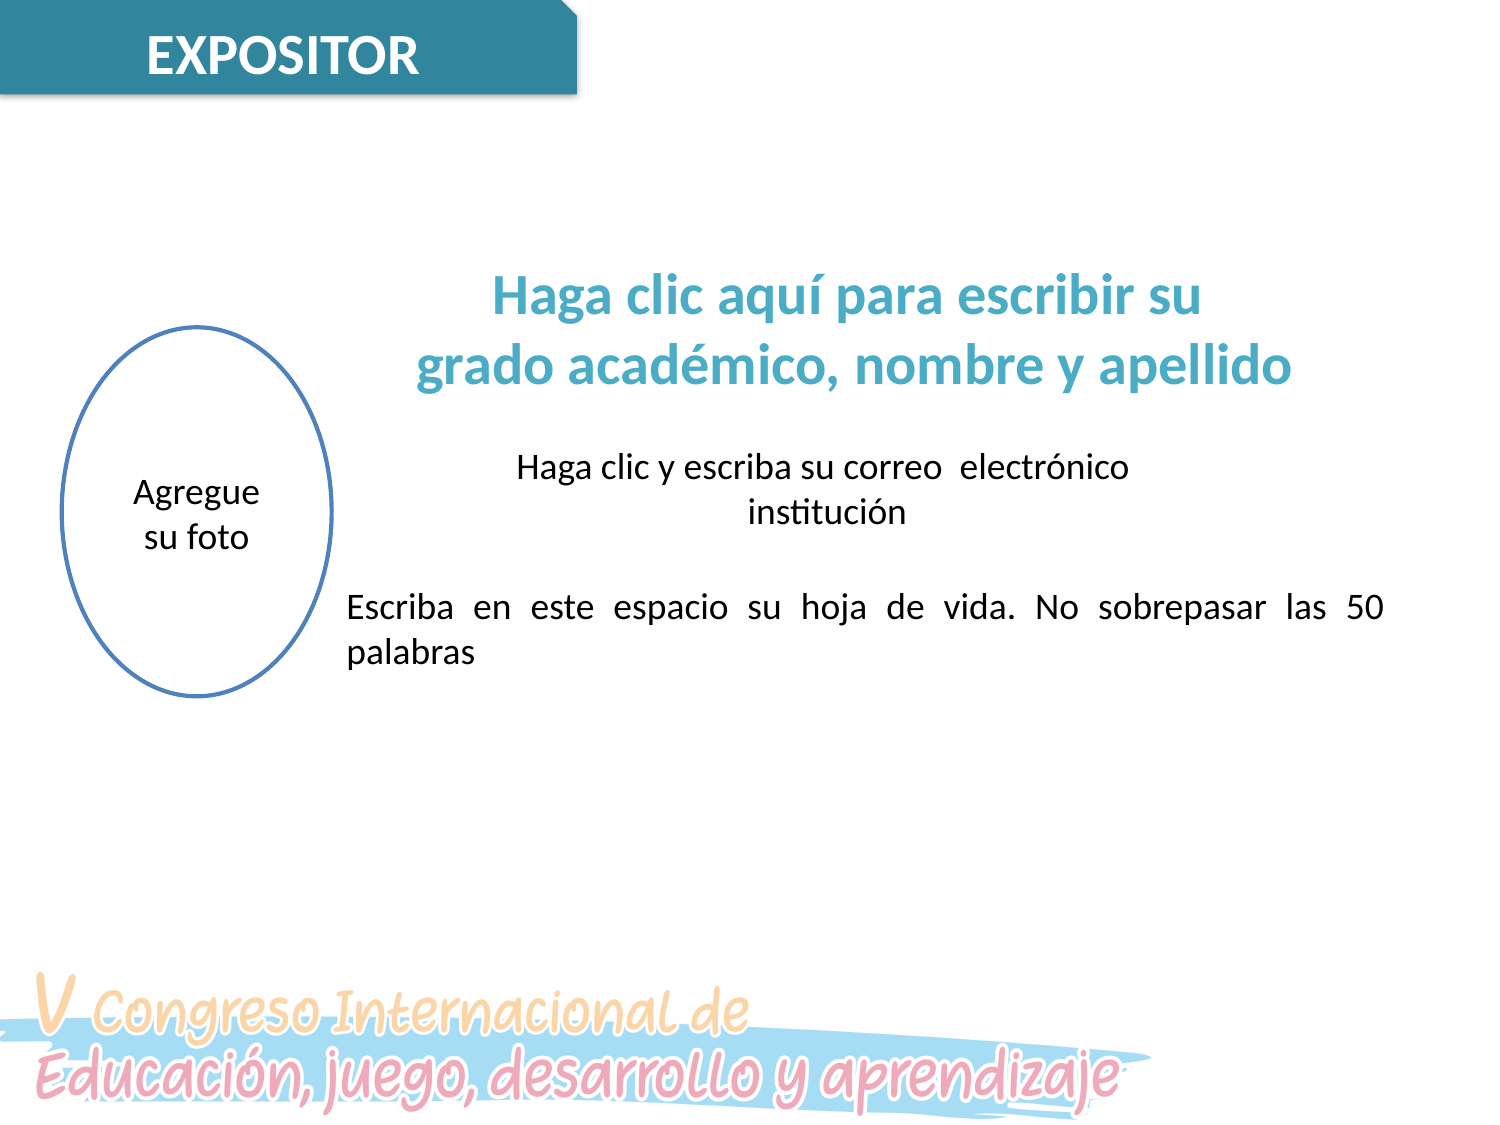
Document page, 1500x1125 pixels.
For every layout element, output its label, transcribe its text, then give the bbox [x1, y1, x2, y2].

text_box Haga clic y escriba su correo electrónico institución [376, 434, 1270, 540]
text_box Agregue su foto [59, 325, 334, 699]
text_box EXPOSITOR [0, 0, 580, 98]
text_box Haga clic aquí para escribir su grado académico, nombre y apellido [331, 248, 1378, 404]
text_box Escriba en este espacio su hoja de vida. No sobrepasar las 50 palabras [331, 574, 1400, 679]
